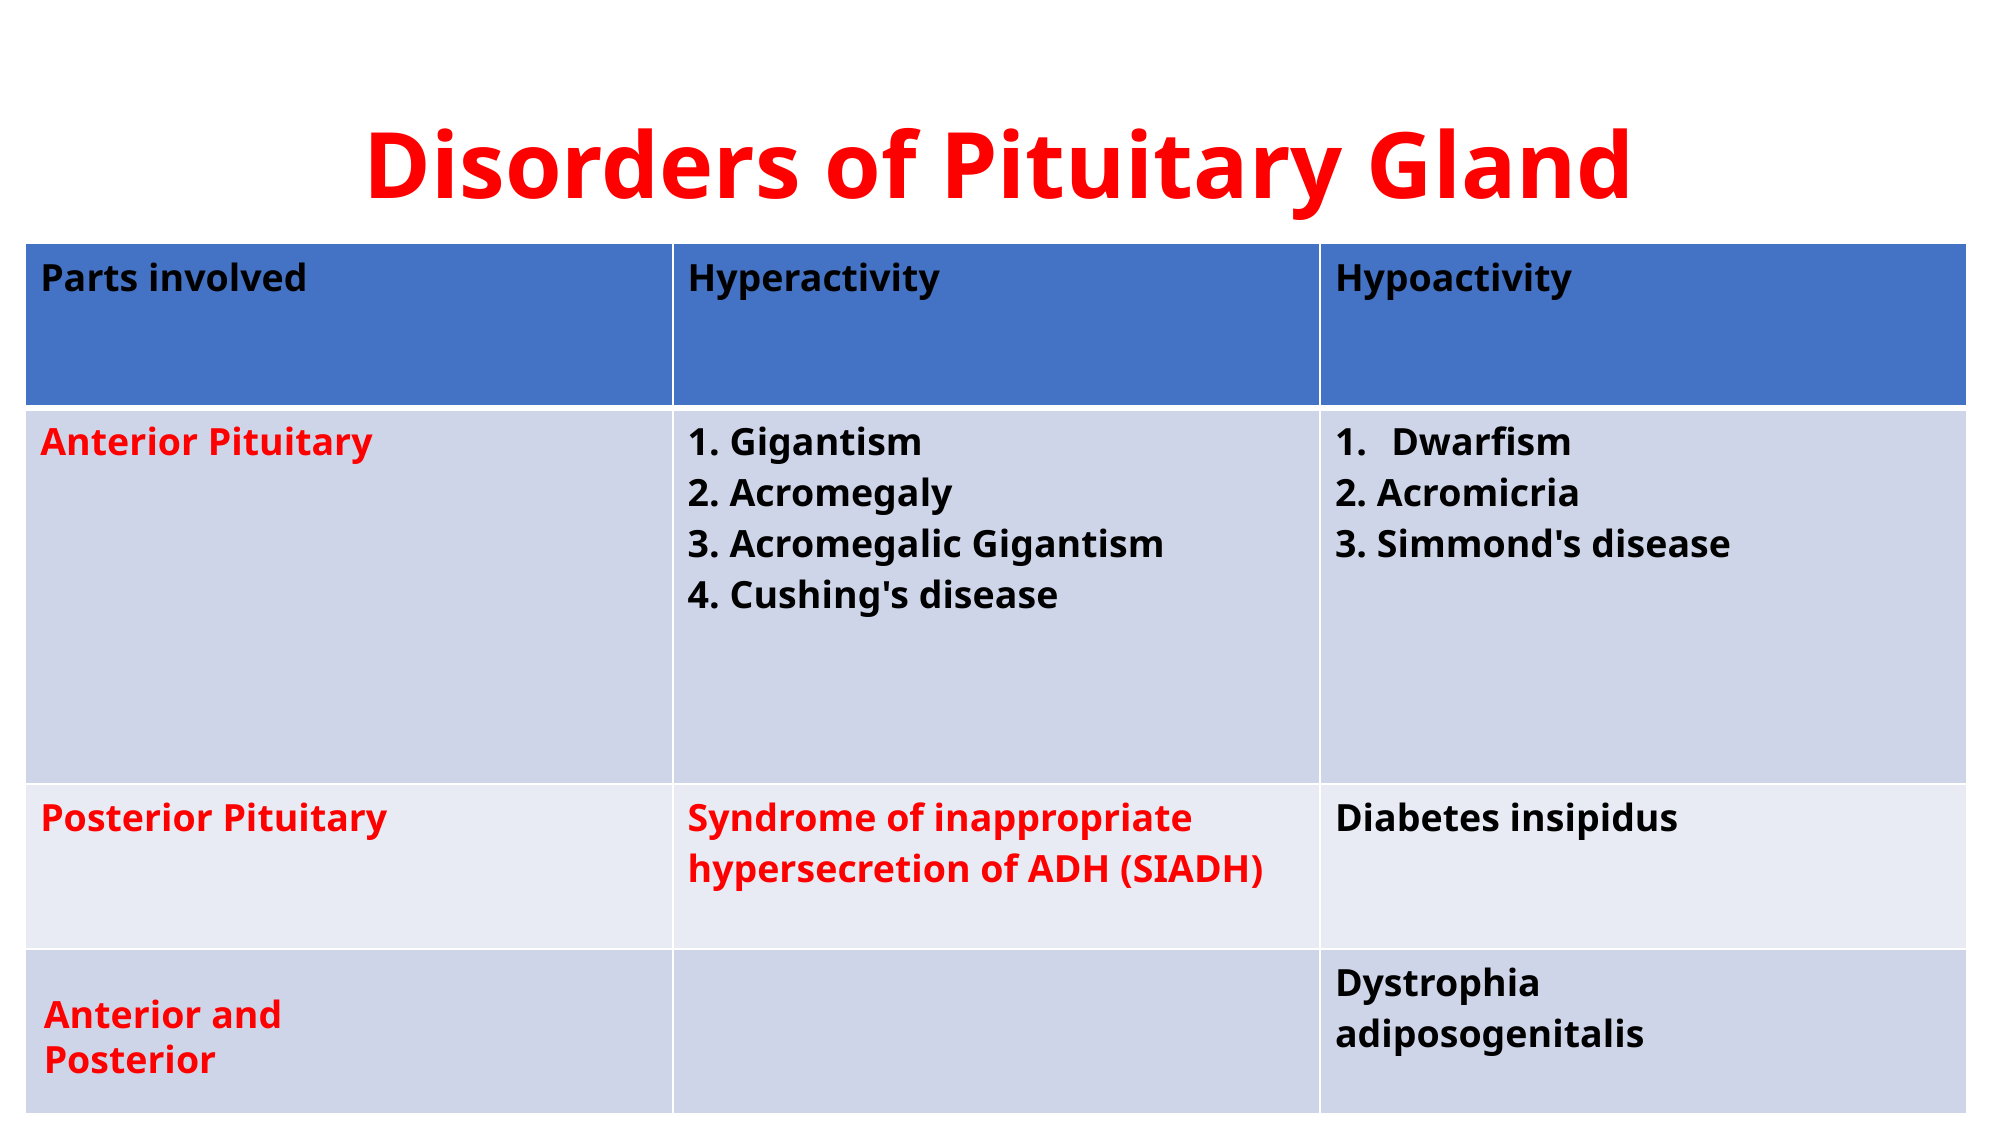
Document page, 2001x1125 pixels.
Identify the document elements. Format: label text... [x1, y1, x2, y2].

table_cell [674, 950, 1319, 1113]
table_cell Syndrome of inappropriate hypersecretion of ADH (SIADH) [674, 785, 1319, 948]
table_cell [26, 950, 672, 1113]
table_header Hyperactivity [674, 244, 1319, 405]
table_cell Diabetes insipidus [1321, 785, 1966, 948]
title Disorders of Pituitary Gland [137, 59, 1863, 243]
text_box Anterior and Posterior [29, 983, 476, 1089]
table_header Hypoactivity [1321, 244, 1966, 405]
table_cell Dwarfism 2. Acromicria 3. Simmond's disease [1321, 411, 1966, 783]
table_cell Posterior Pituitary [26, 785, 672, 948]
table_cell 1. Gigantism 2. Acromegaly 3. Acromegalic Gigantism 4. Cushing's disease [674, 411, 1319, 783]
table_header Parts involved [26, 244, 672, 405]
table_cell Dystrophia adiposogenitalis [1321, 950, 1966, 1113]
table_cell Anterior Pituitary [26, 411, 672, 783]
